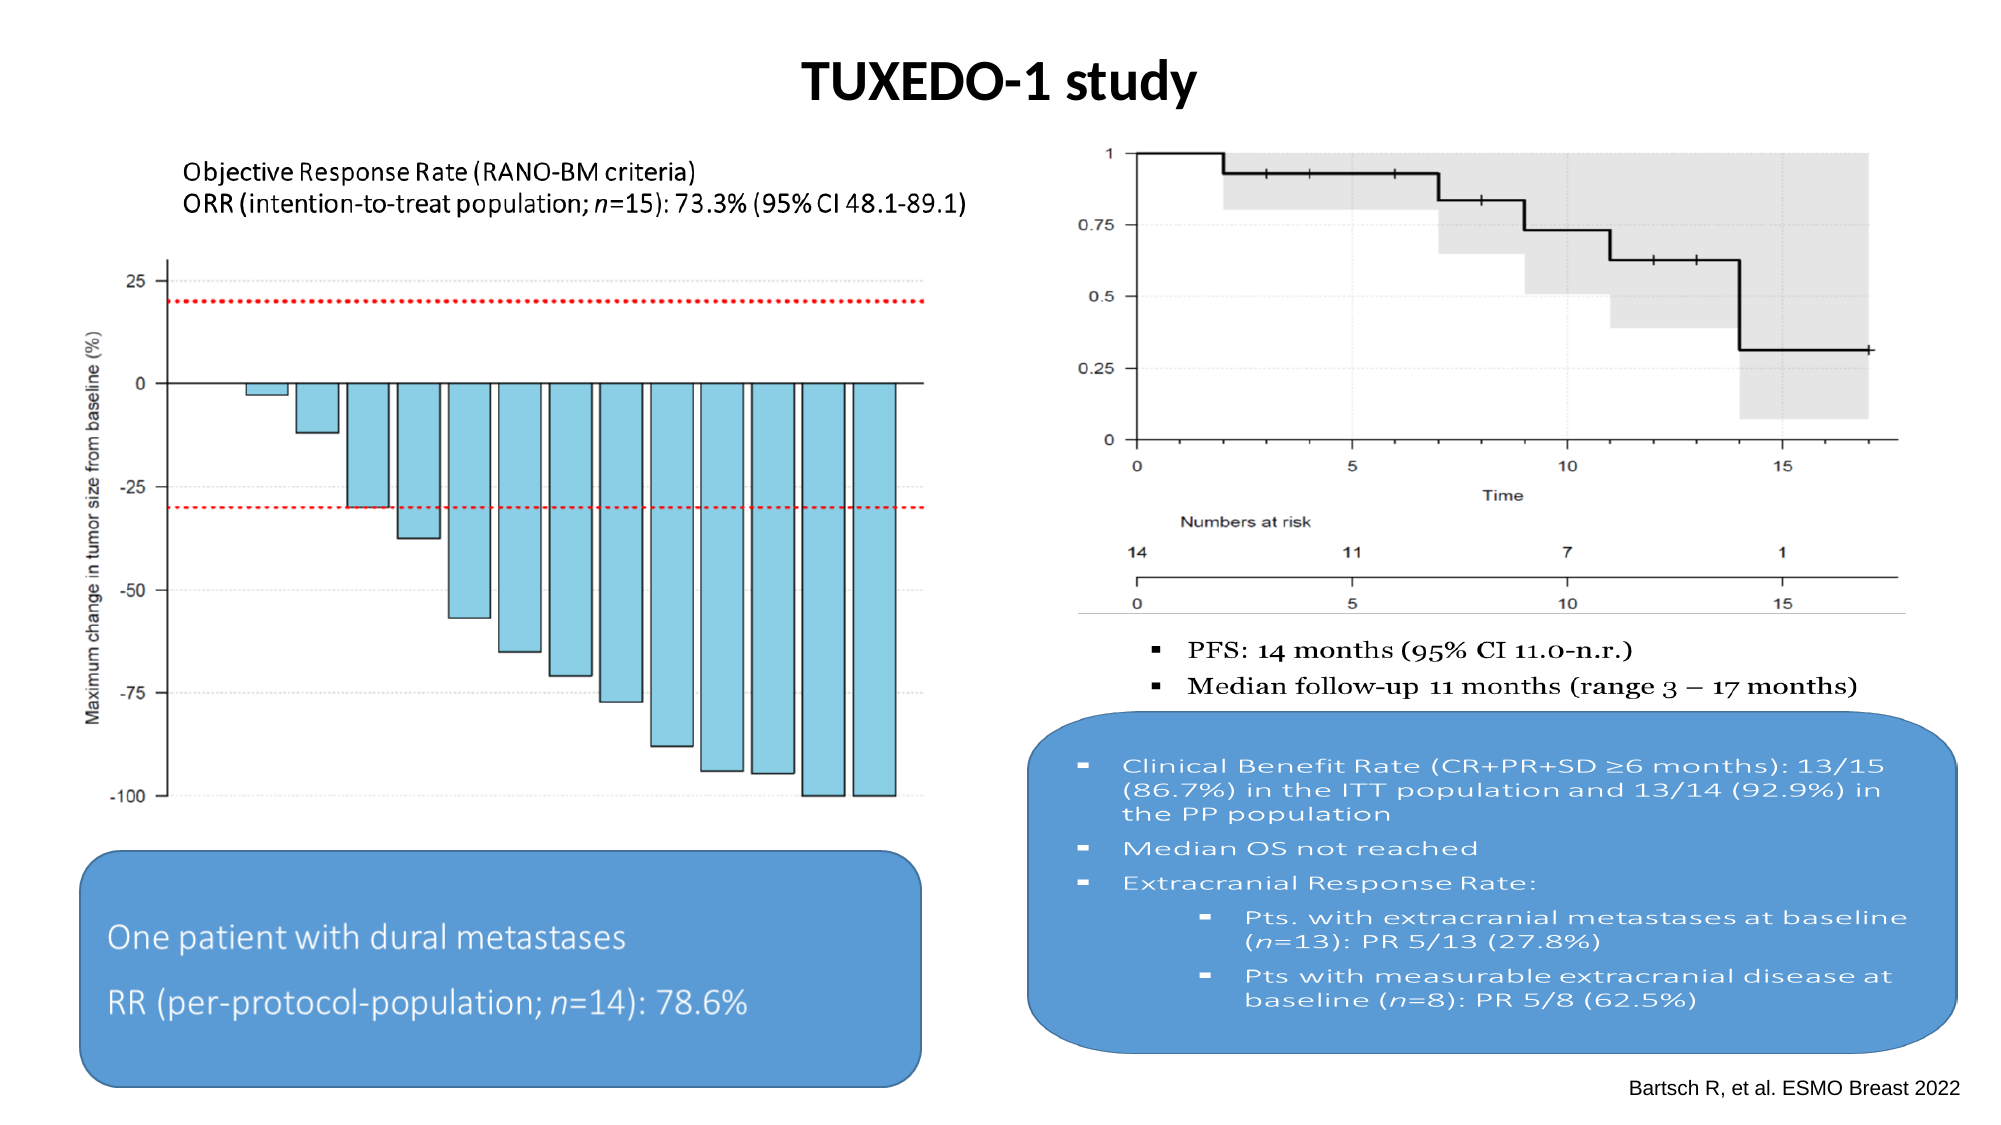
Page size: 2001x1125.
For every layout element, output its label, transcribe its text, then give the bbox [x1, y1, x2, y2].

text_box Bartsch R, et al. ESMO Breast 2022 [741, 1067, 1976, 1107]
picture [79, 143, 1023, 1088]
picture [1026, 144, 1958, 1054]
text_box TUXEDO-1 study [324, 42, 1675, 157]
